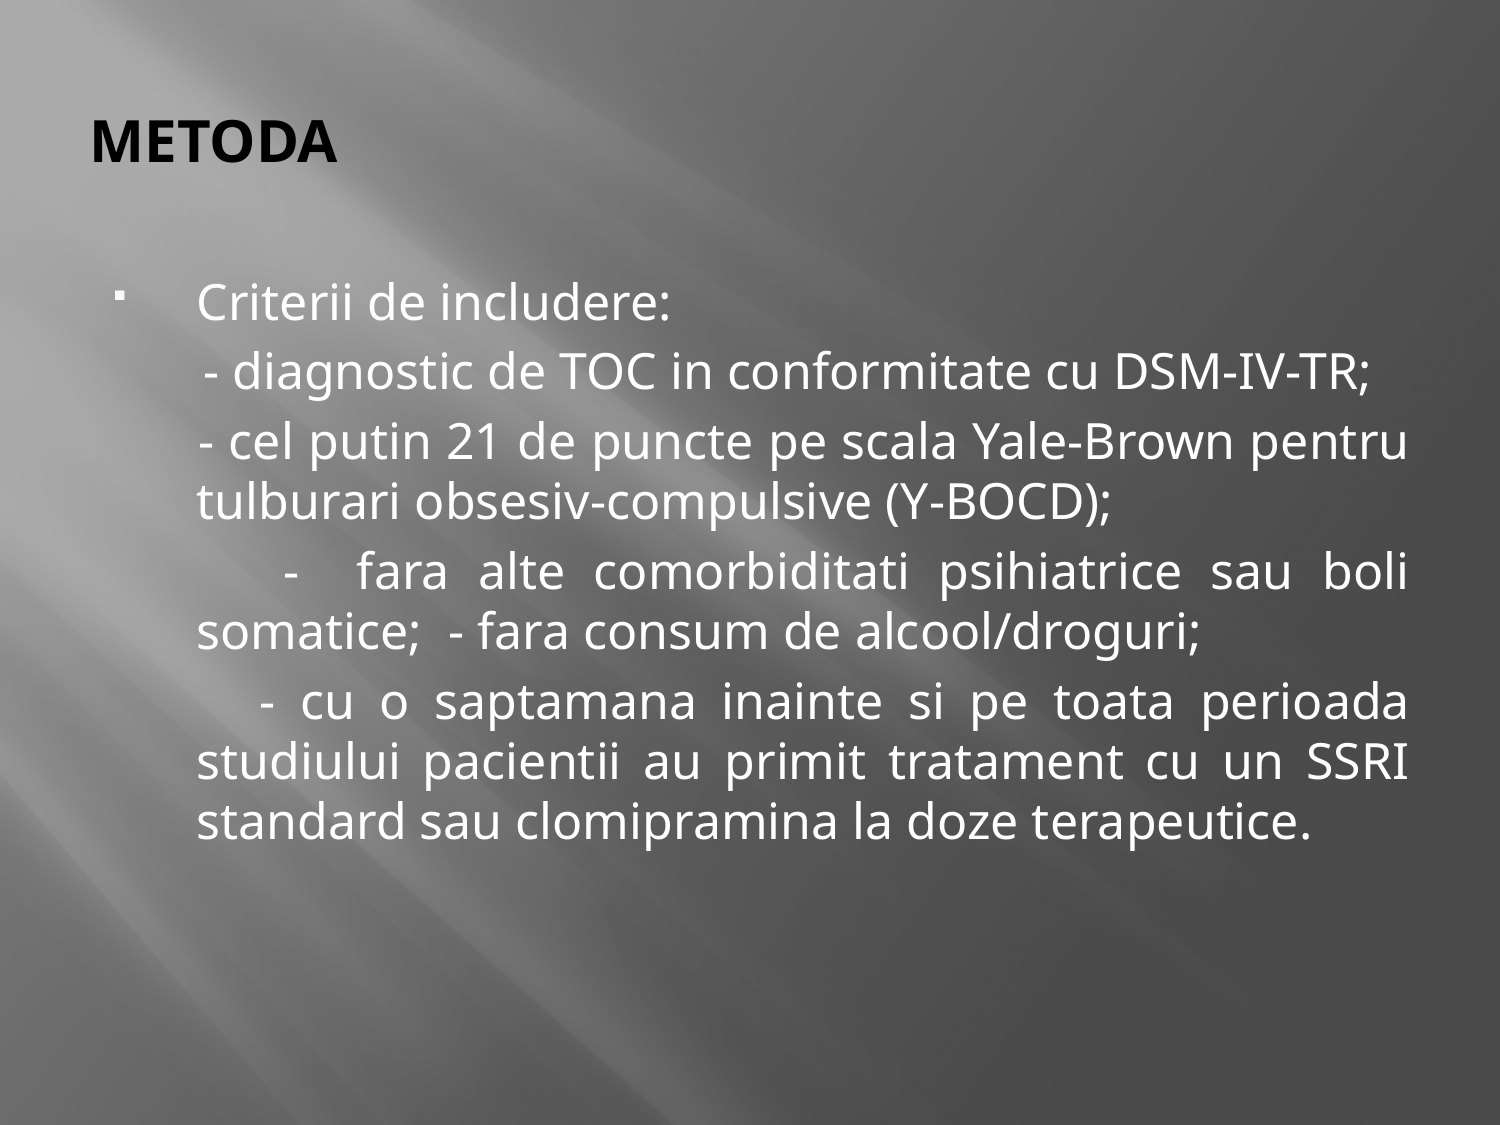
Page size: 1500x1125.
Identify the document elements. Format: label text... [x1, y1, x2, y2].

title METODA [75, 45, 1425, 233]
list Criterii de includere: - diagnostic de TOC in conformitate cu DSM-IV-TR; - cel putin 21 de puncte pe scala Yale-Brown pentru tulburari obsesiv-compulsive (Y-BOCD); - fara alte comorbiditati psihiatrice sau boli somatice; - fara consum de alcool/droguri; - cu o saptamana inainte si pe toata perioada studiului pacientii au primit tratament cu un SSRI standard sau clomipramina la doze terapeutice. [75, 262, 1425, 1035]
